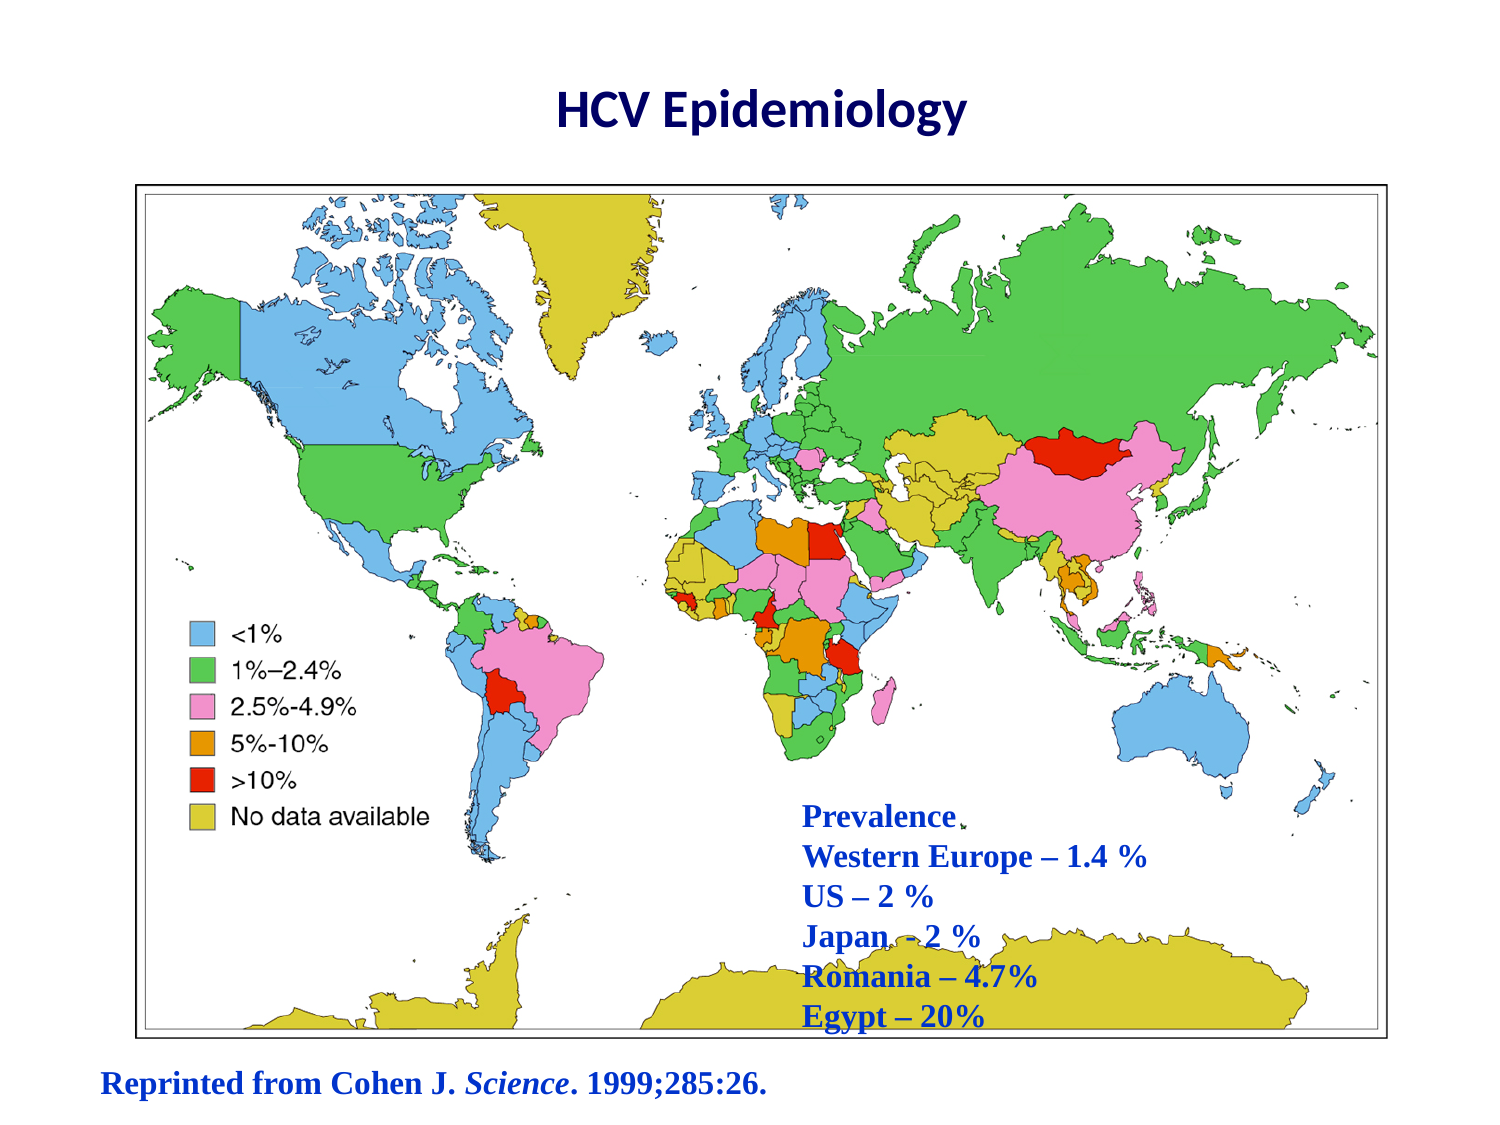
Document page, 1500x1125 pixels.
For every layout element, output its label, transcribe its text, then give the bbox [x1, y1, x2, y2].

picture [135, 184, 1390, 1042]
text_box Reprinted from Cohen J. Science. 1999;285:26. [85, 1053, 1498, 1109]
title HCV Epidemiology [50, 12, 1475, 200]
